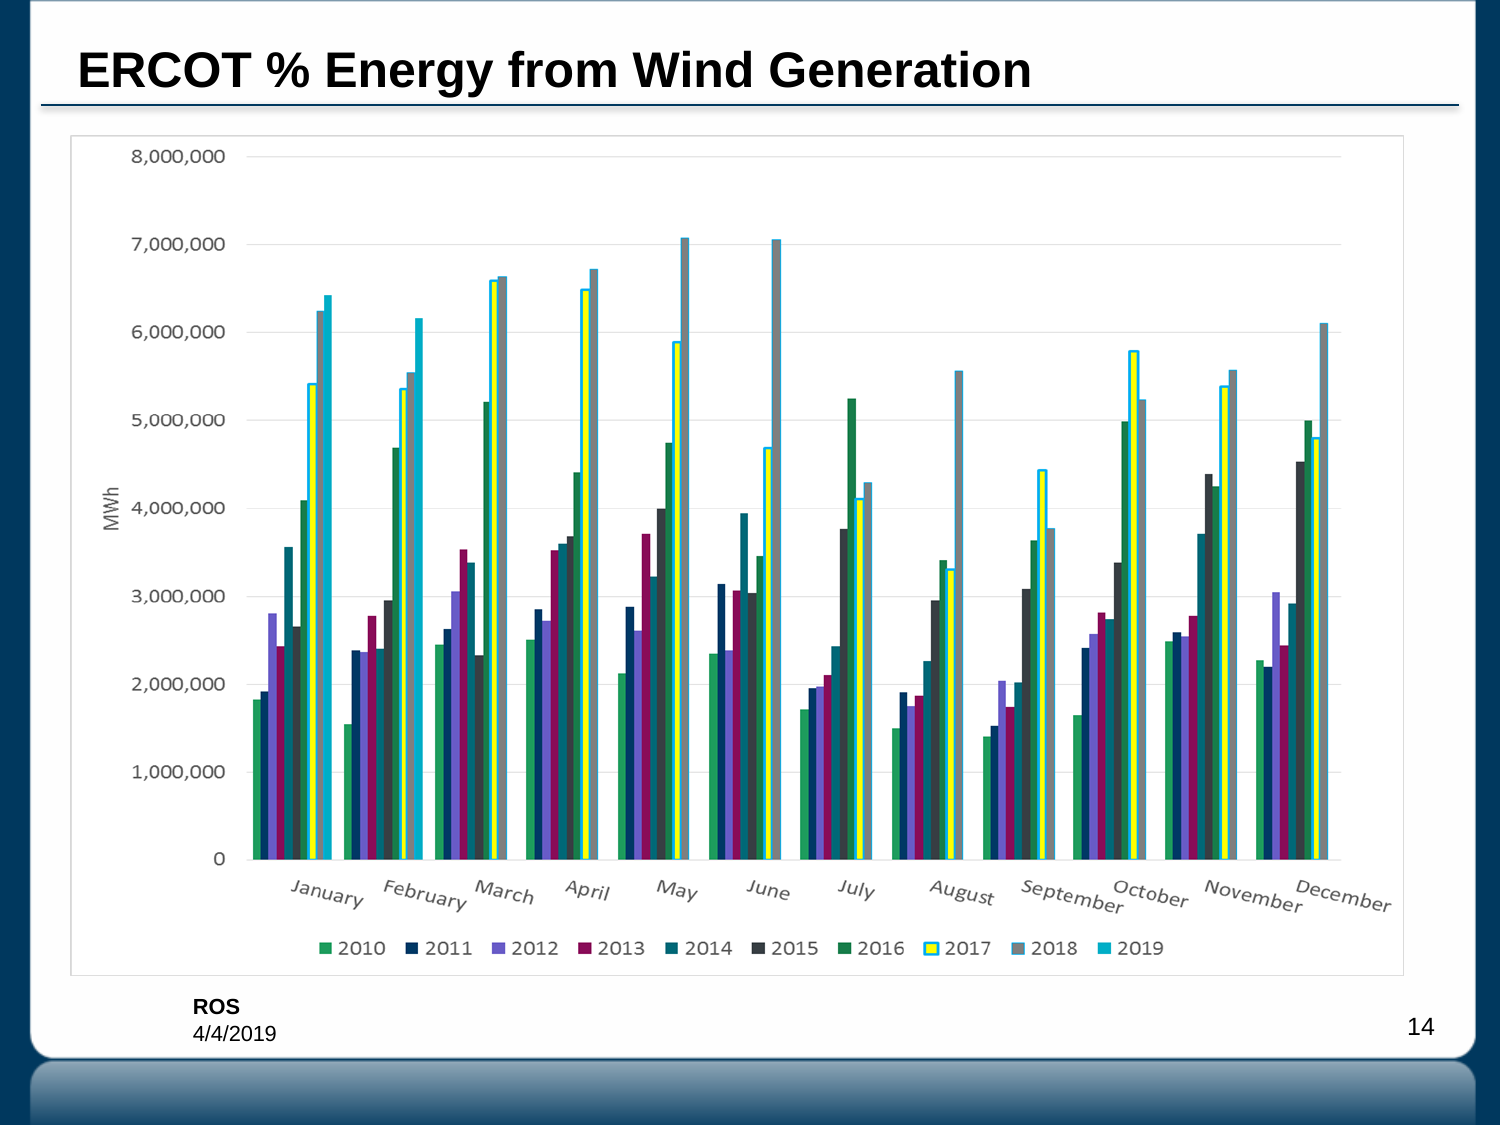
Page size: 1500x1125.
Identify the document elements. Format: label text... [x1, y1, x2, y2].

picture [0, 0, 1500, 1125]
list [70, 135, 1405, 976]
title ERCOT % Energy from Wind Generation [62, 29, 1450, 106]
